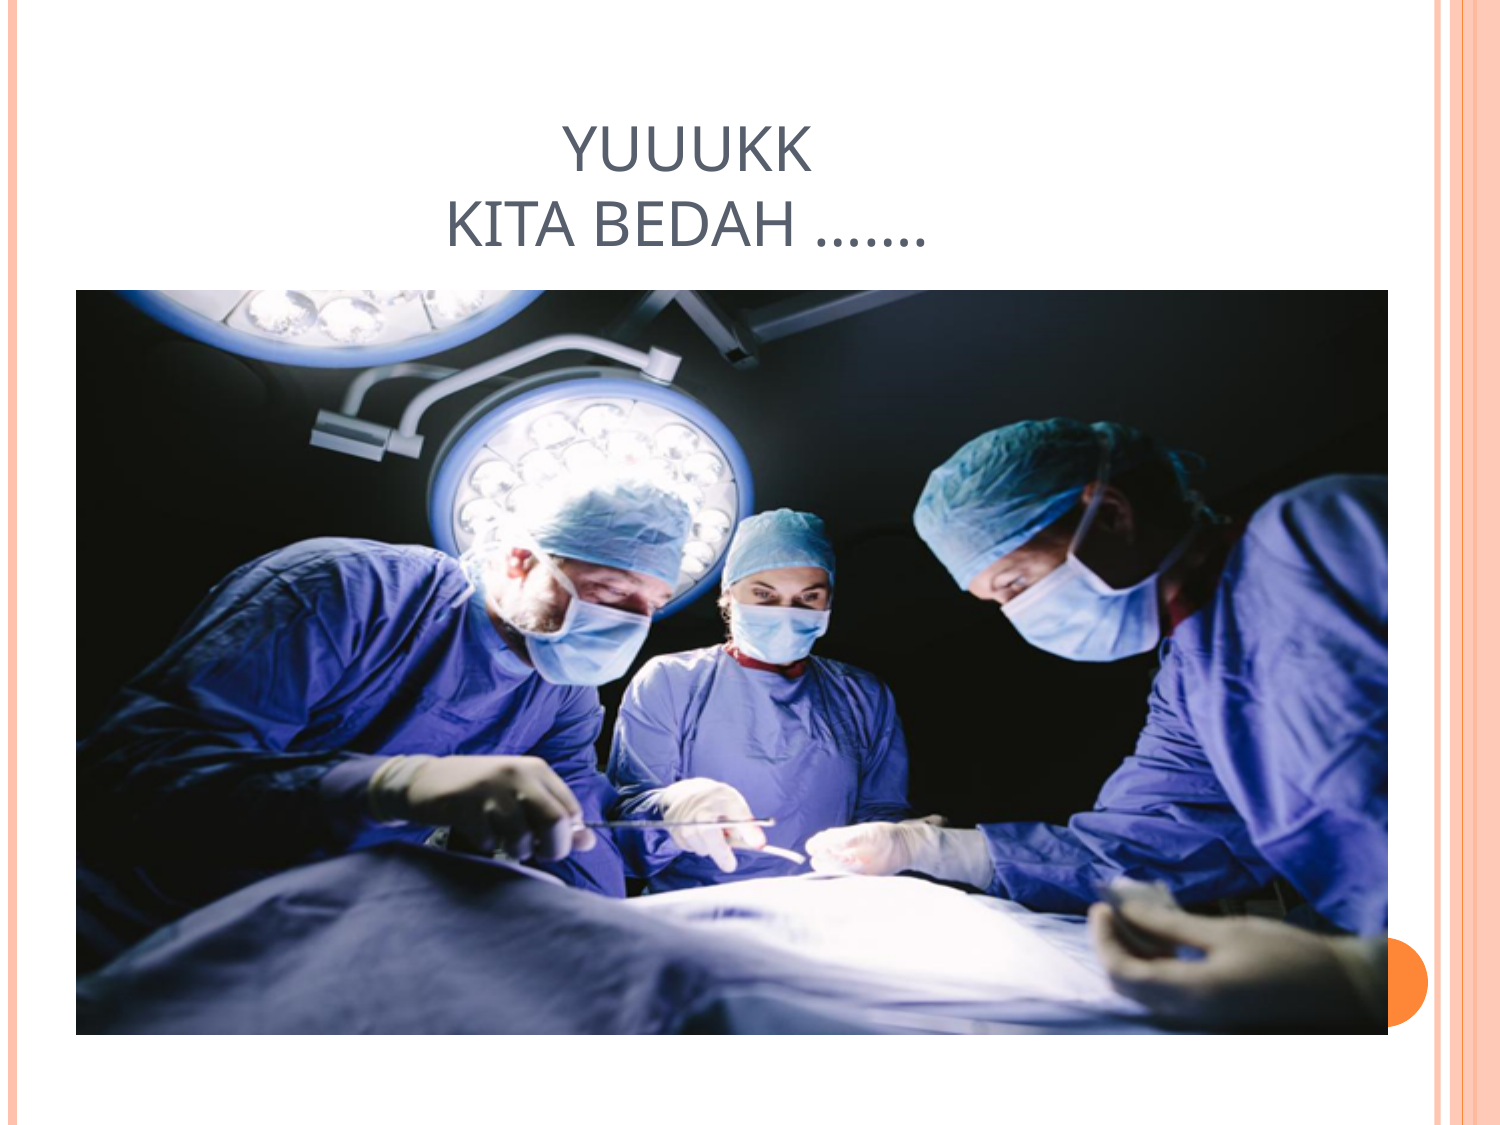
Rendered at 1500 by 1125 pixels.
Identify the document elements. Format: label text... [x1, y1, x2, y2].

picture [76, 290, 1389, 1036]
title YUUUKK KITA BEDAH ……. [75, 45, 1300, 290]
